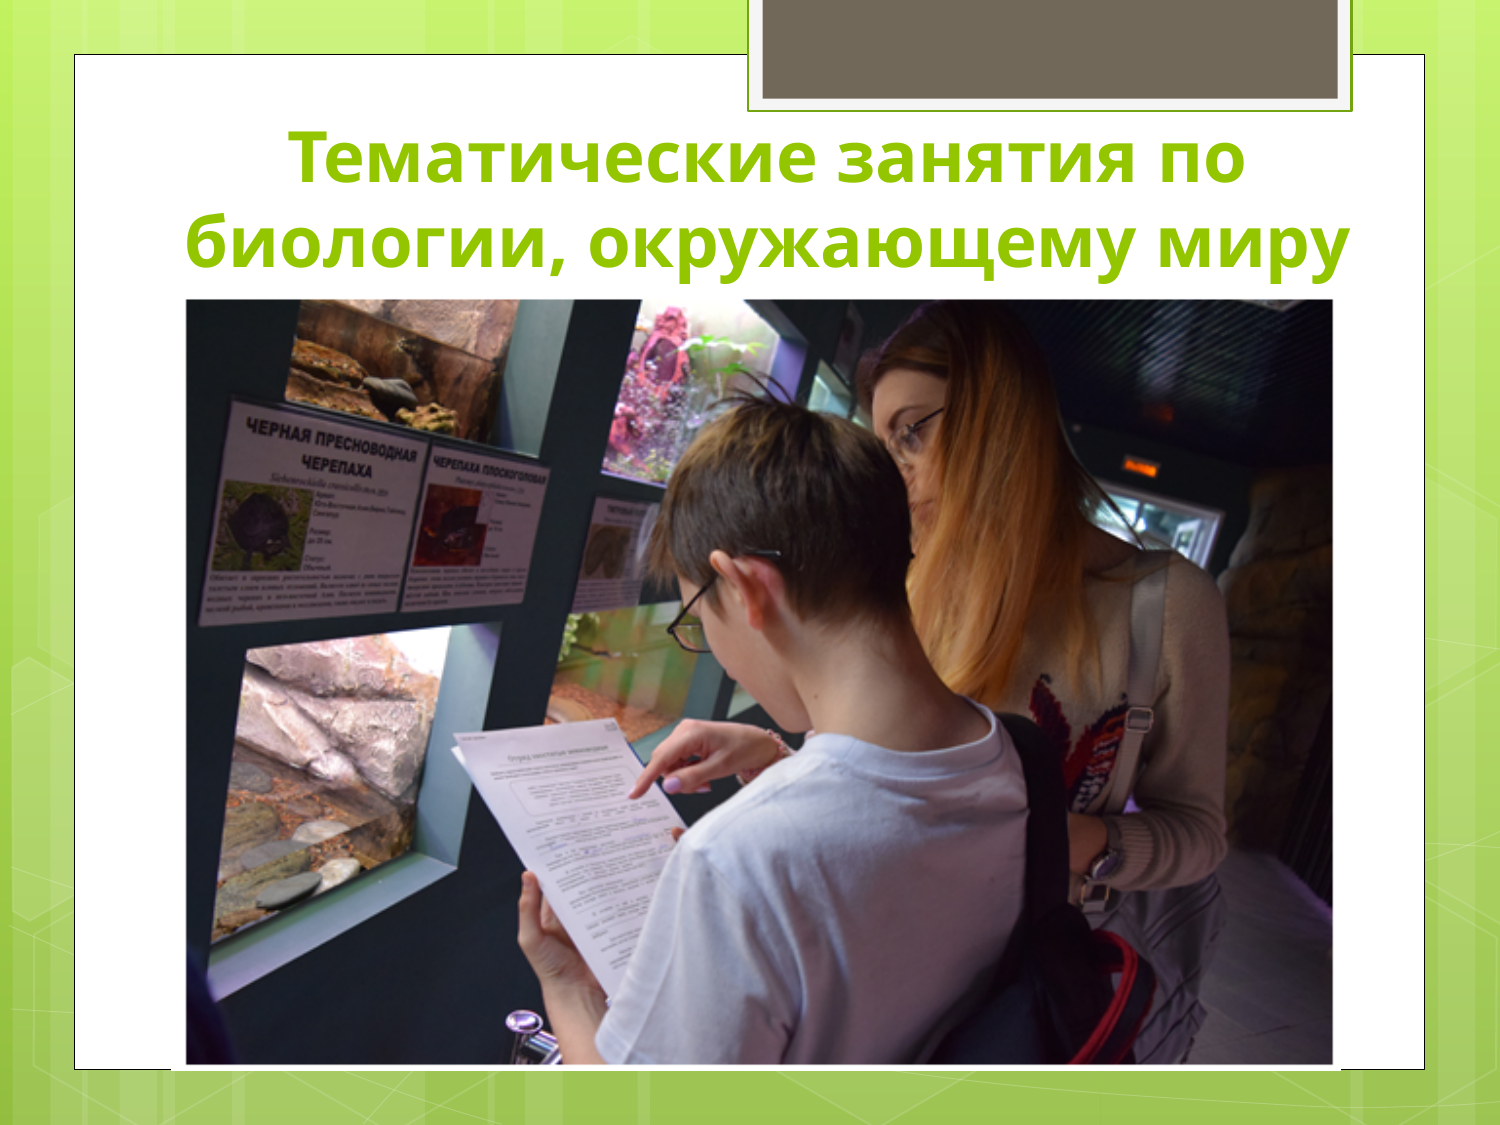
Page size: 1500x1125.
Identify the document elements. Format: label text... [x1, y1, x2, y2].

picture [170, 296, 1341, 1071]
title Тематические занятия по биологии, окружающему миру [123, 101, 1412, 290]
